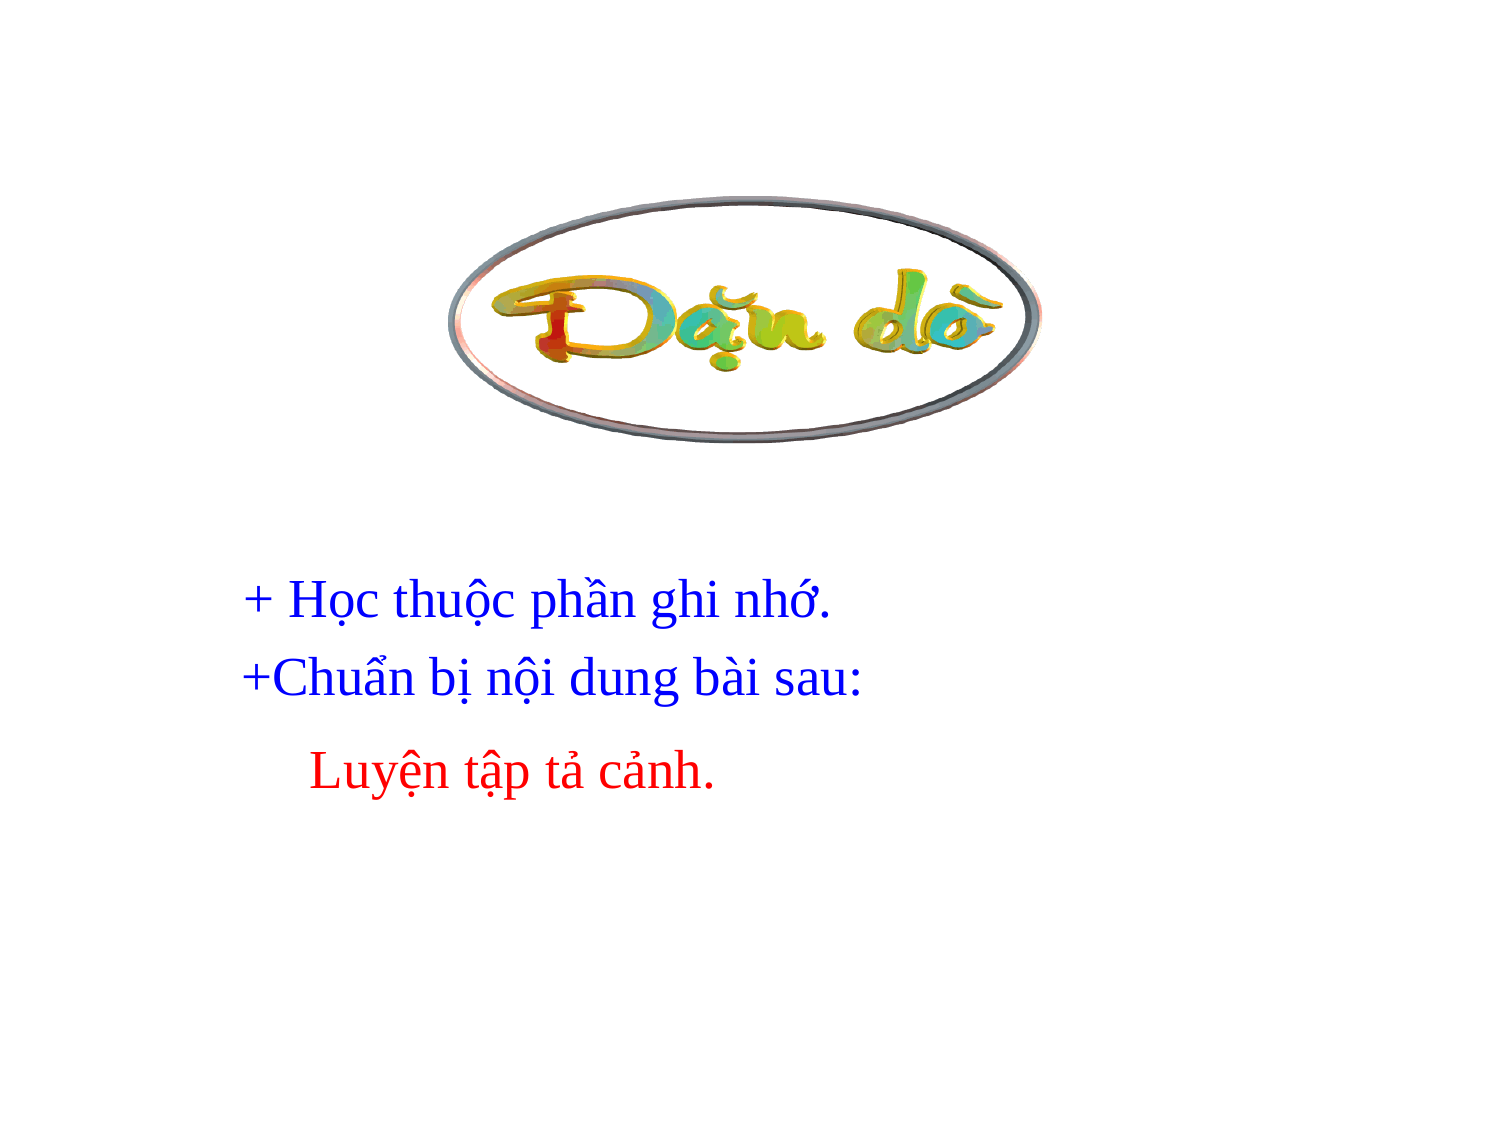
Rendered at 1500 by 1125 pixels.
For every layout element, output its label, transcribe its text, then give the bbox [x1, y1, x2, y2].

text_box +Chuẩn bị nội dung bài sau: Luyện tập tả cảnh. [226, 539, 1297, 807]
picture [448, 196, 1043, 444]
text_box + Học thuộc phần ghi nhớ. [228, 461, 1299, 636]
